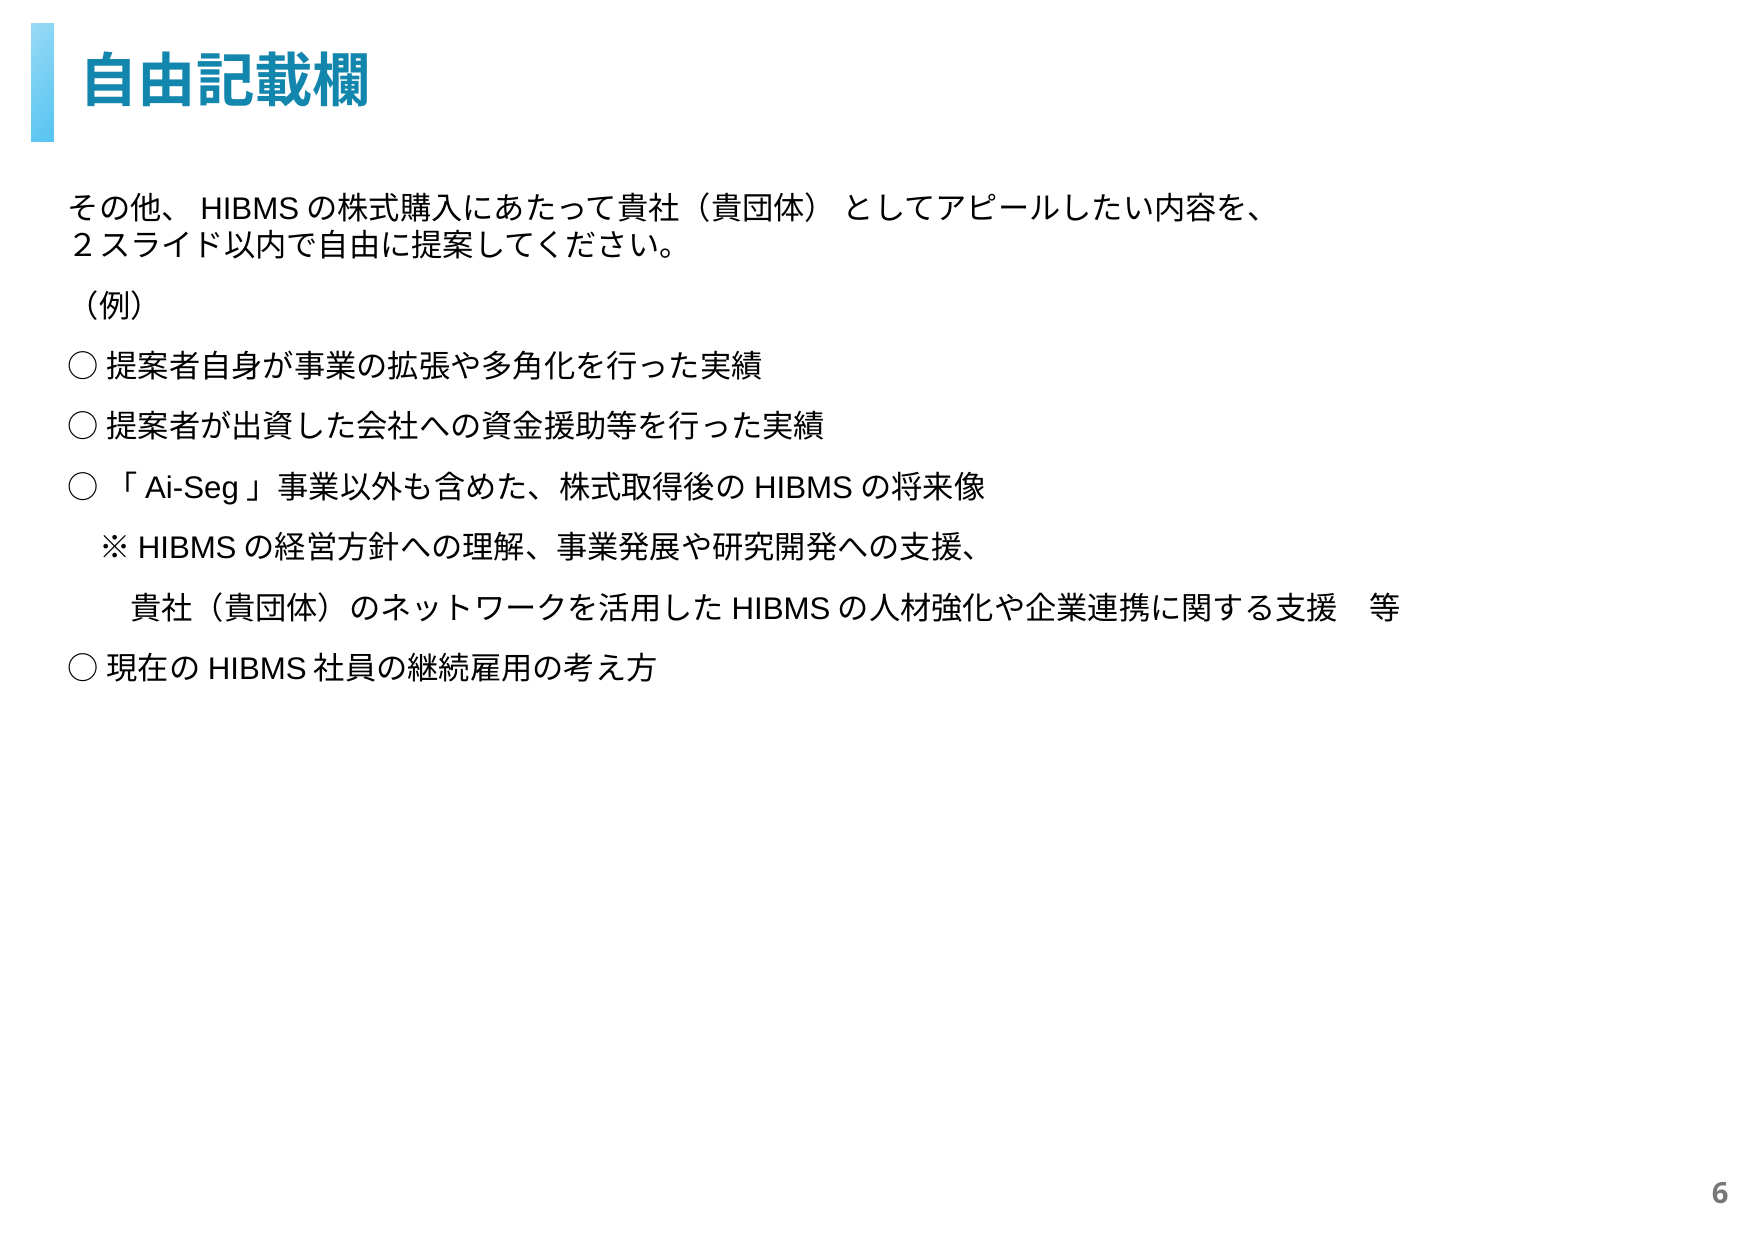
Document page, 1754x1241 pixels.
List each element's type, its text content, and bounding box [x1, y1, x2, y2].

slide_number 6 [1348, 1161, 1744, 1228]
subtitle 自由記載欄 [64, 28, 1704, 137]
text_box その他、HIBMSの株式購入にあたって貴社（貴団体） としてアピールしたい内容を、 ２スライド以内で自由に提案してください。 （例） ○提案者自身が事業の拡張や多角化を行った実績 ○提案者が出資した会社への資金援助等を行った実績 ○「Ai-Seg」事業以外も含めた、株式取得後のHIBMSの将来像 ※HIBMSの経営方針への理解、事業発展や研究開発への支援、 貴社（貴団体）のネットワークを活用したHIBMSの人材強化や企業連携に関する支援 等 ○現在のHIBMS社員の継続雇用の考え方 [53, 180, 1692, 1212]
text_box [30, 22, 55, 143]
